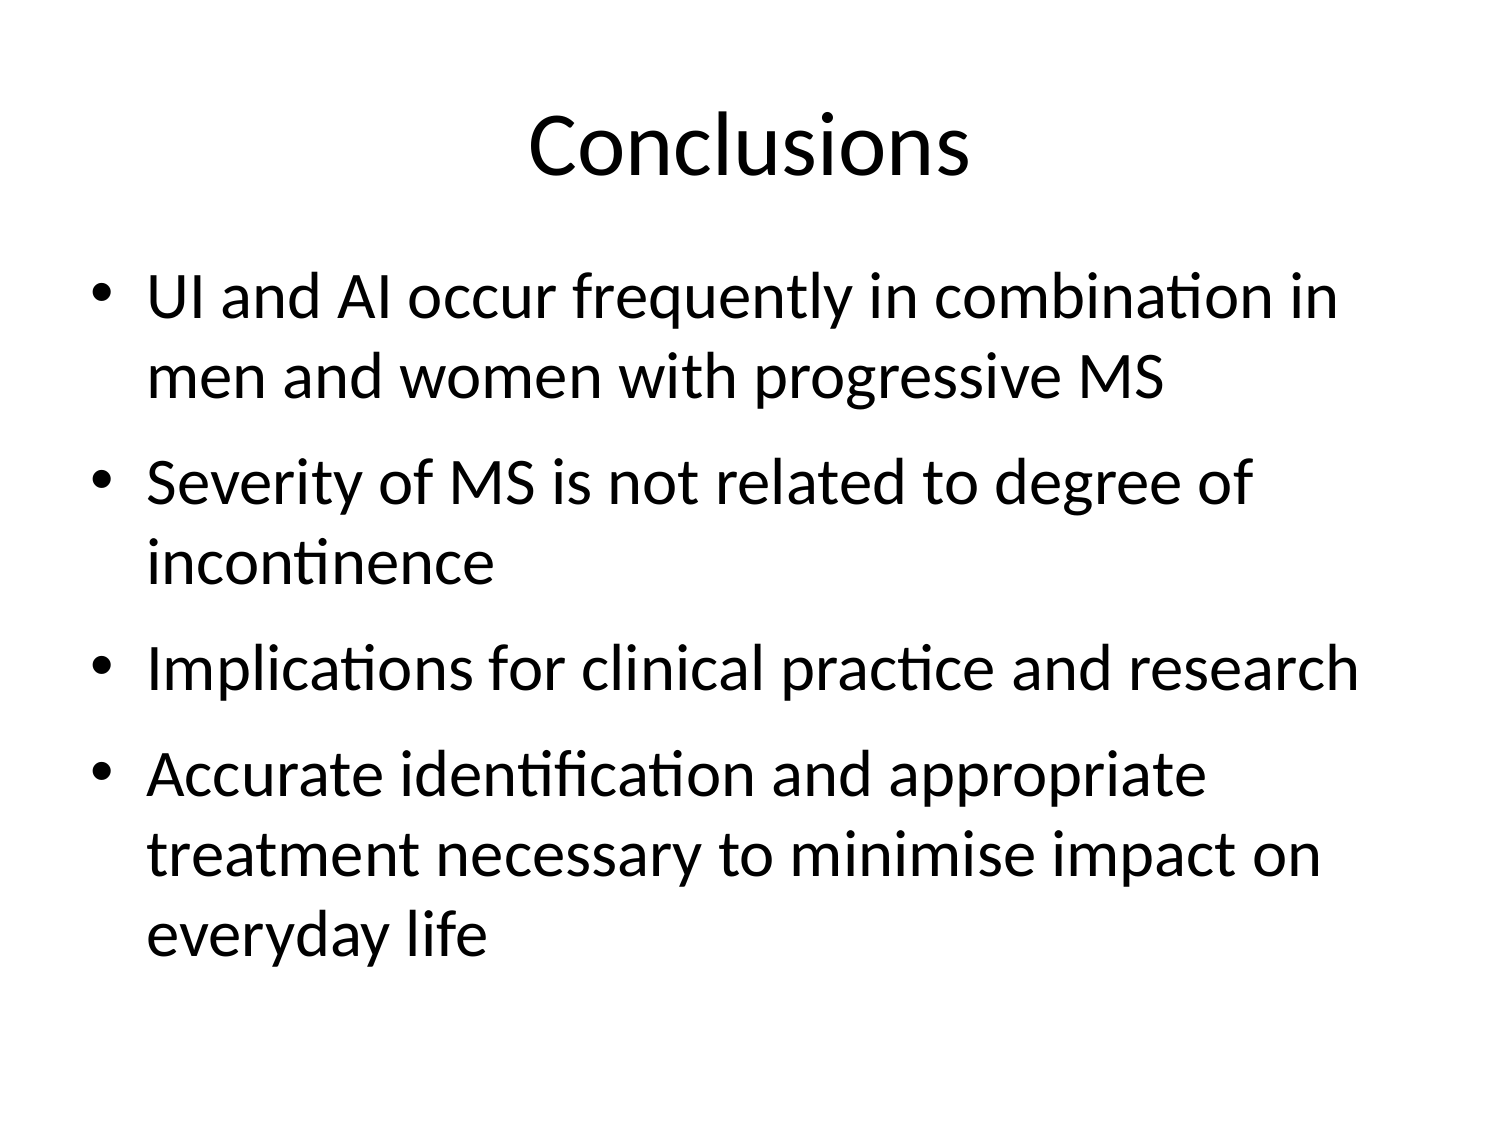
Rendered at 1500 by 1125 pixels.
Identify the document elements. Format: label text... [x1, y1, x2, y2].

title Conclusions [75, 45, 1425, 233]
list UI and AI occur frequently in combination in men and women with progressive MS Severity of MS is not related to degree of incontinence Implications for clinical practice and research Accurate identification and appropriate treatment necessary to minimise impact on everyday life [75, 244, 1425, 1041]
